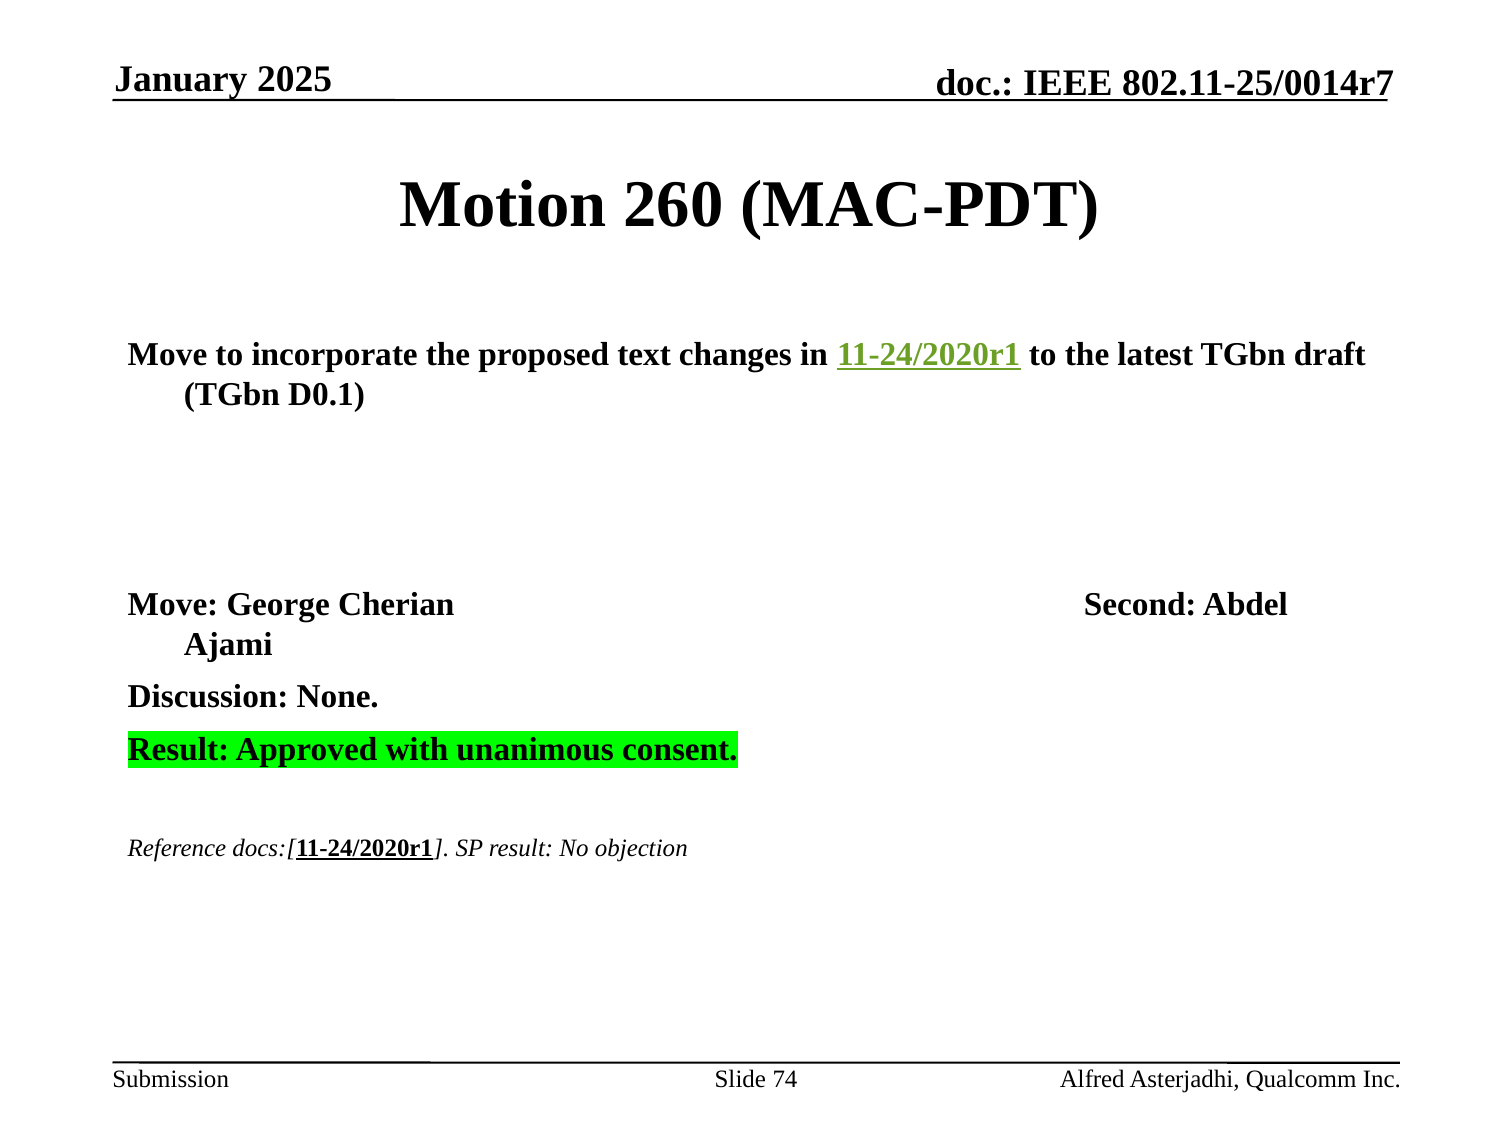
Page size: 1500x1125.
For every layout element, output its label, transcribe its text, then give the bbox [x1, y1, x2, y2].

list Move to incorporate the proposed text changes in 11-24/2020r1 to the latest TGbn draft (TGbn D0.1) Move: George Cherian Second: Abdel Ajami Discussion: None. Result: Approved with unanimous consent. Reference docs:[11-24/2020r1]. SP result: No objection [112, 324, 1388, 1000]
slide_number Slide 74 [712, 1061, 800, 1123]
footer Alfred Asterjadhi, Qualcomm Inc. [878, 1061, 1402, 1093]
title Motion 260 (MAC-PDT) [112, 112, 1388, 288]
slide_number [114, 54, 423, 100]
